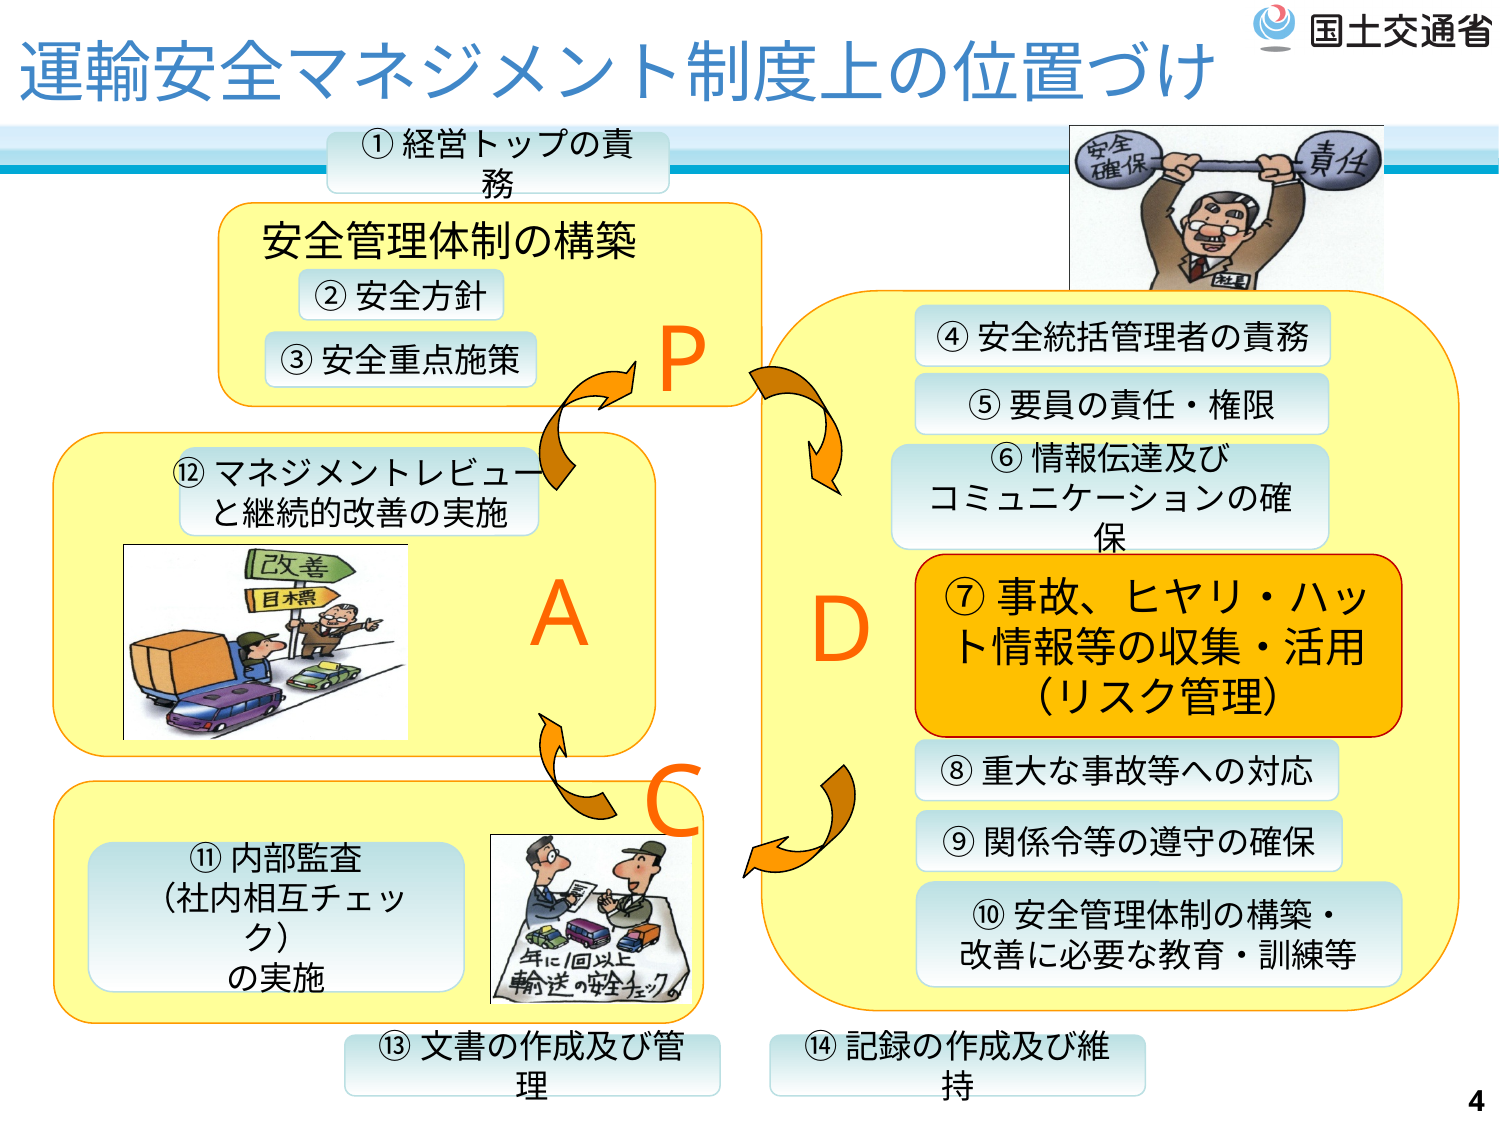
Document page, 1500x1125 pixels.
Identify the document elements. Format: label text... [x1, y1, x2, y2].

text_box ②安全方針 [299, 269, 504, 320]
picture [490, 833, 692, 1004]
text_box [539, 361, 636, 490]
title 運輸安全マネジメント制度上の位置づけ [3, 19, 1273, 122]
text_box [750, 366, 829, 412]
text_box ①経営トップの責務 [327, 132, 670, 194]
picture [123, 544, 408, 740]
text_box ⑩安全管理体制の構築・ 改善に必要な教育・訓練等 [916, 881, 1402, 987]
text_box [749, 366, 842, 494]
text_box [555, 783, 617, 819]
text_box [218, 202, 762, 407]
picture [0, 51, 1499, 305]
text_box ⑪内部監査 （社内相互チェック） の実施 [88, 842, 465, 992]
text_box [540, 405, 575, 489]
text_box ⑫マネジメントレビュー と継続的改善の実施 [179, 447, 539, 536]
text_box C [626, 728, 720, 864]
text_box [53, 781, 691, 1024]
text_box P [639, 292, 726, 417]
text_box A [515, 546, 605, 671]
text_box [761, 290, 1459, 1011]
text_box ⑥情報伝達及び コミュニケーションの確保 [891, 444, 1329, 550]
text_box ④安全統括管理者の責務 [915, 305, 1331, 367]
slide_number 4 [1149, 1074, 1500, 1125]
text_box ③安全重点施策 [265, 332, 537, 387]
text_box ⑨関係令等の遵守の確保 [916, 810, 1343, 872]
text_box [743, 765, 855, 878]
text_box [53, 432, 656, 757]
text_box ⑤要員の責任・権限 [915, 373, 1329, 435]
text_box [538, 713, 617, 820]
text_box [694, 864, 704, 1009]
text_box [818, 765, 855, 851]
text_box 安全管理体制の構築 [246, 206, 653, 272]
text_box ⑬文書の作成及び管理 [344, 1035, 721, 1096]
text_box D [791, 562, 890, 688]
text_box ⑭記録の作成及び維持 [770, 1035, 1146, 1096]
text_box ⑦事故、ヒヤリ・ハット情報等の収集・活用 （リスク管理） [915, 554, 1402, 738]
text_box ⑧重大な事故等への対応 [915, 740, 1339, 801]
